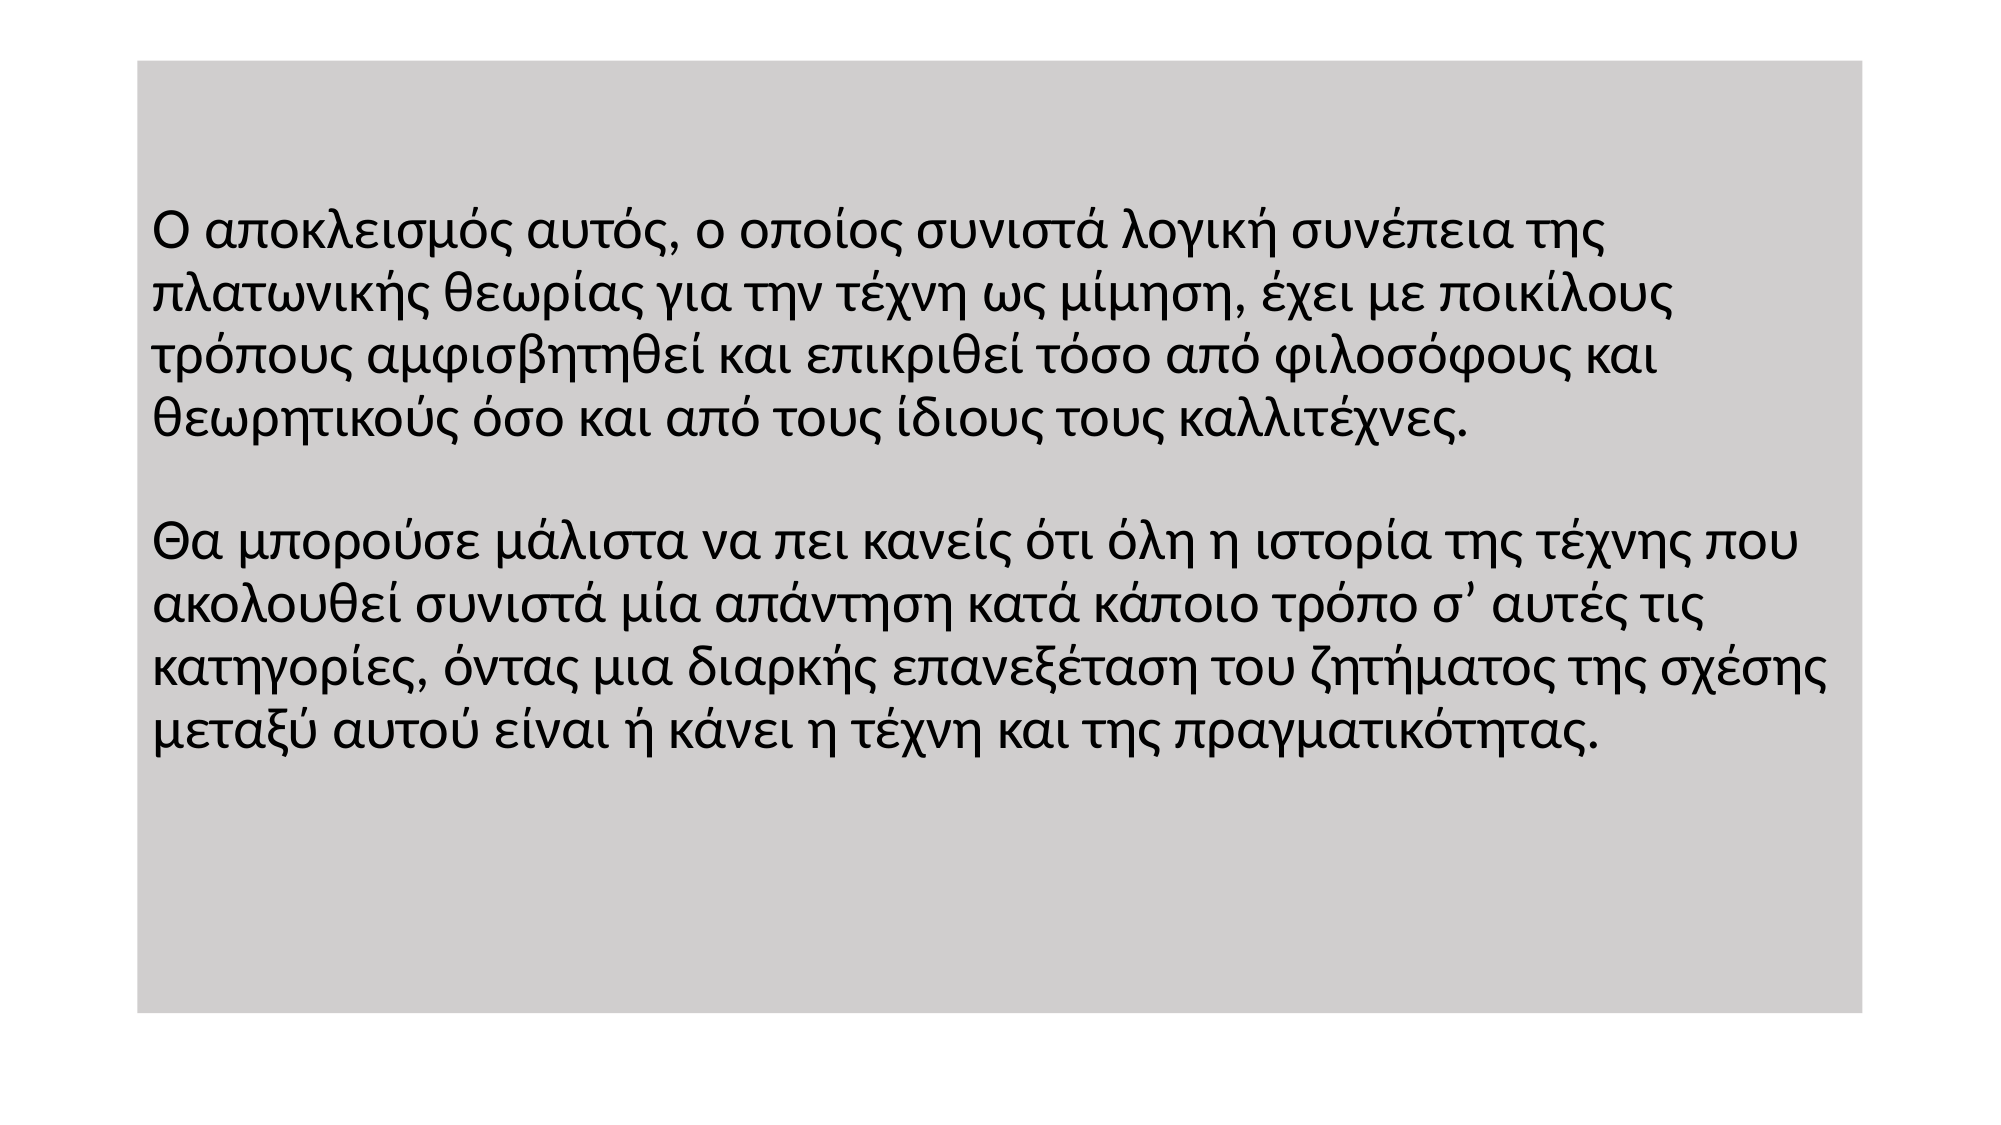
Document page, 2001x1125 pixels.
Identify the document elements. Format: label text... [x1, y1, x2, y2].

list Ο αποκλεισμός αυτός, ο οποίος συνιστά λογική συνέπεια της πλατωνικής θεωρίας για την τέχνη ως μίμηση, έχει με ποικίλους τρόπους αμφισβητηθεί και επικριθεί τόσο από φιλοσόφους και θεωρητικούς όσο και από τους ίδιους τους καλλιτέχνες. Θα μπορούσε μάλιστα να πει κανείς ότι όλη η ιστορία της τέχνης που ακολουθεί συνιστά μία απάντηση κατά κάποιο τρόπο σ’ αυτές τις κατηγορίες, όντας μια διαρκής επανεξέταση του ζητήματος της σχέσης μεταξύ αυτού είναι ή κάνει η τέχνη και της πραγματικότητας. [137, 60, 1863, 1014]
